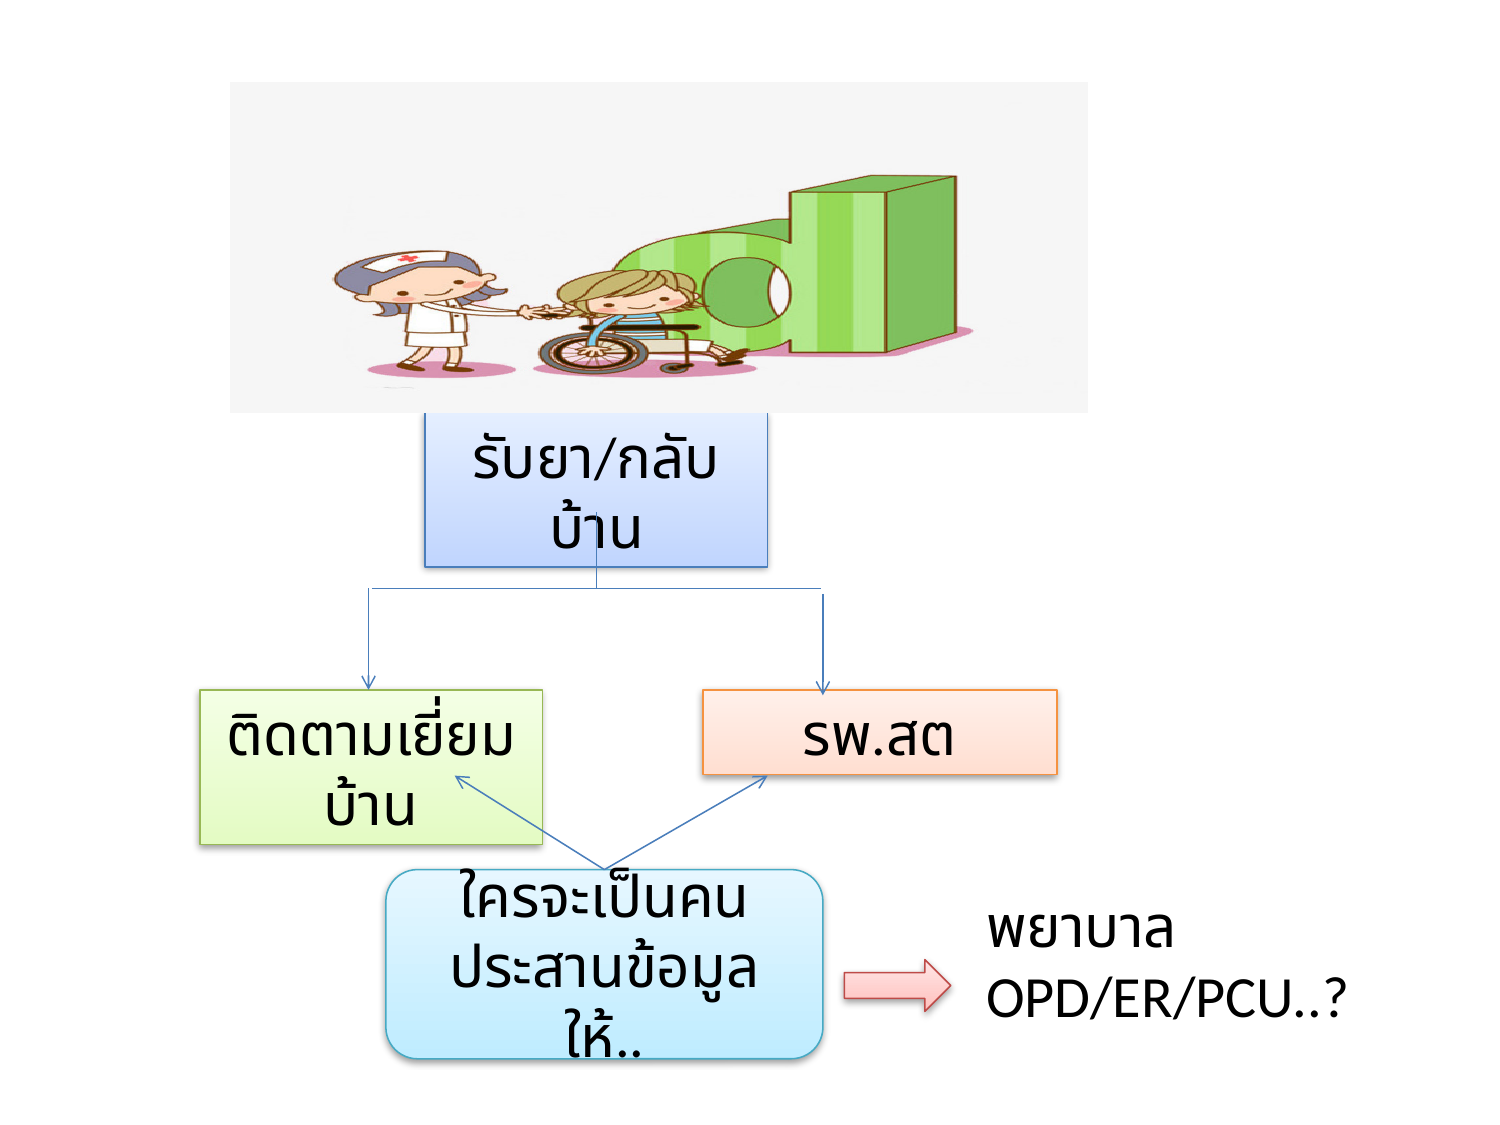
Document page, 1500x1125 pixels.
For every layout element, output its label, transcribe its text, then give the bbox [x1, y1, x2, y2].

text_box พยาบาล OPD/ER/PCU..? [971, 881, 1421, 1036]
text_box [604, 775, 768, 870]
picture [229, 82, 1088, 413]
text_box รับยา/กลับบ้าน [424, 422, 768, 568]
text_box ติดตามเยี่ยมบ้าน [199, 689, 543, 845]
text_box ใครจะเป็นคนประสานข้อมูลให้.. [385, 868, 824, 1060]
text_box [454, 775, 603, 870]
text_box รพ.สต [702, 689, 1058, 775]
text_box [843, 958, 952, 1013]
